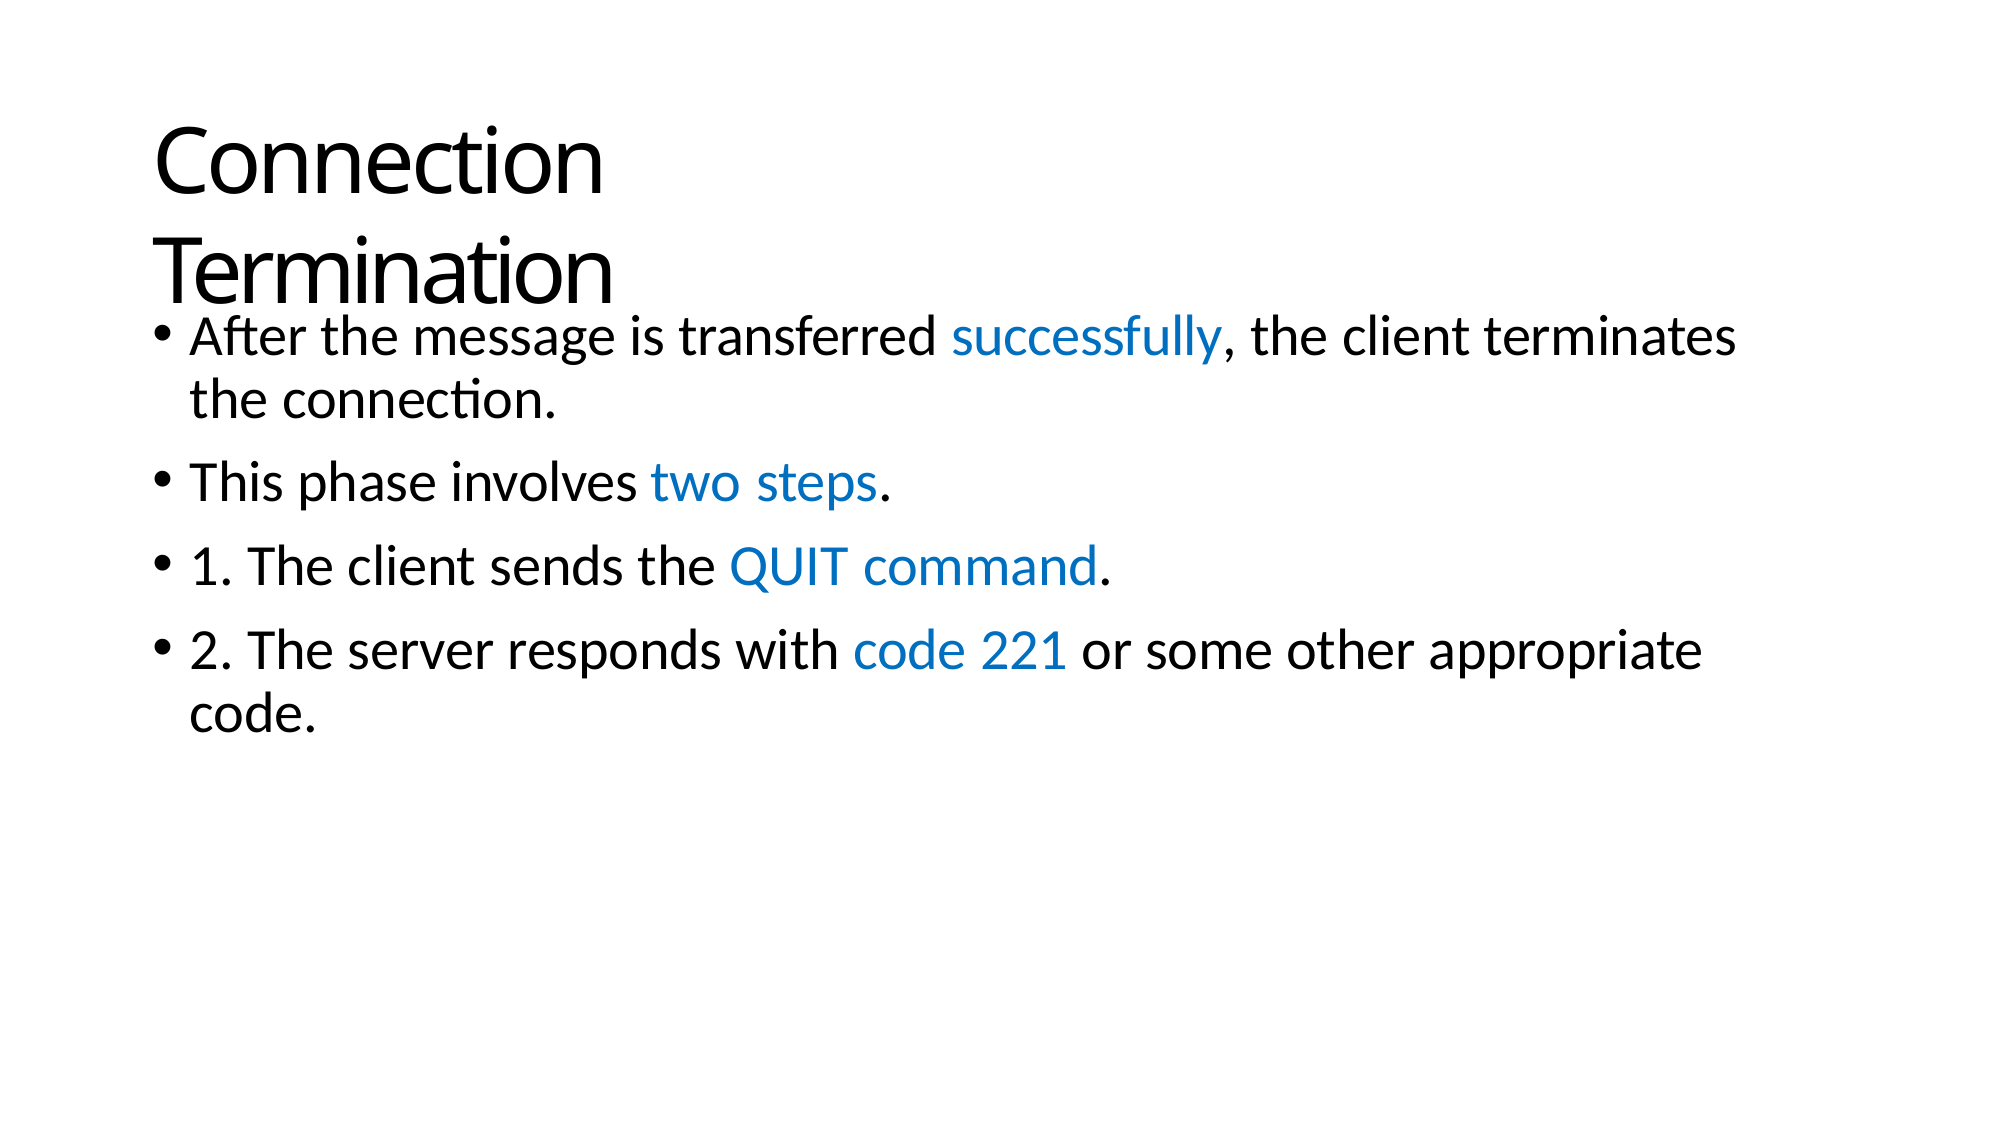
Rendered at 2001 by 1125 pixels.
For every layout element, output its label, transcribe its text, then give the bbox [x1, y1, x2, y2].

text_box After the message is transferred successfully, the client terminates the connection. This phase involves two steps. 1. The client sends the QUIT command. 2. The server responds with code 221 or some other appropriate code. [150, 294, 1758, 745]
title Connection Termination [150, 100, 1041, 294]
